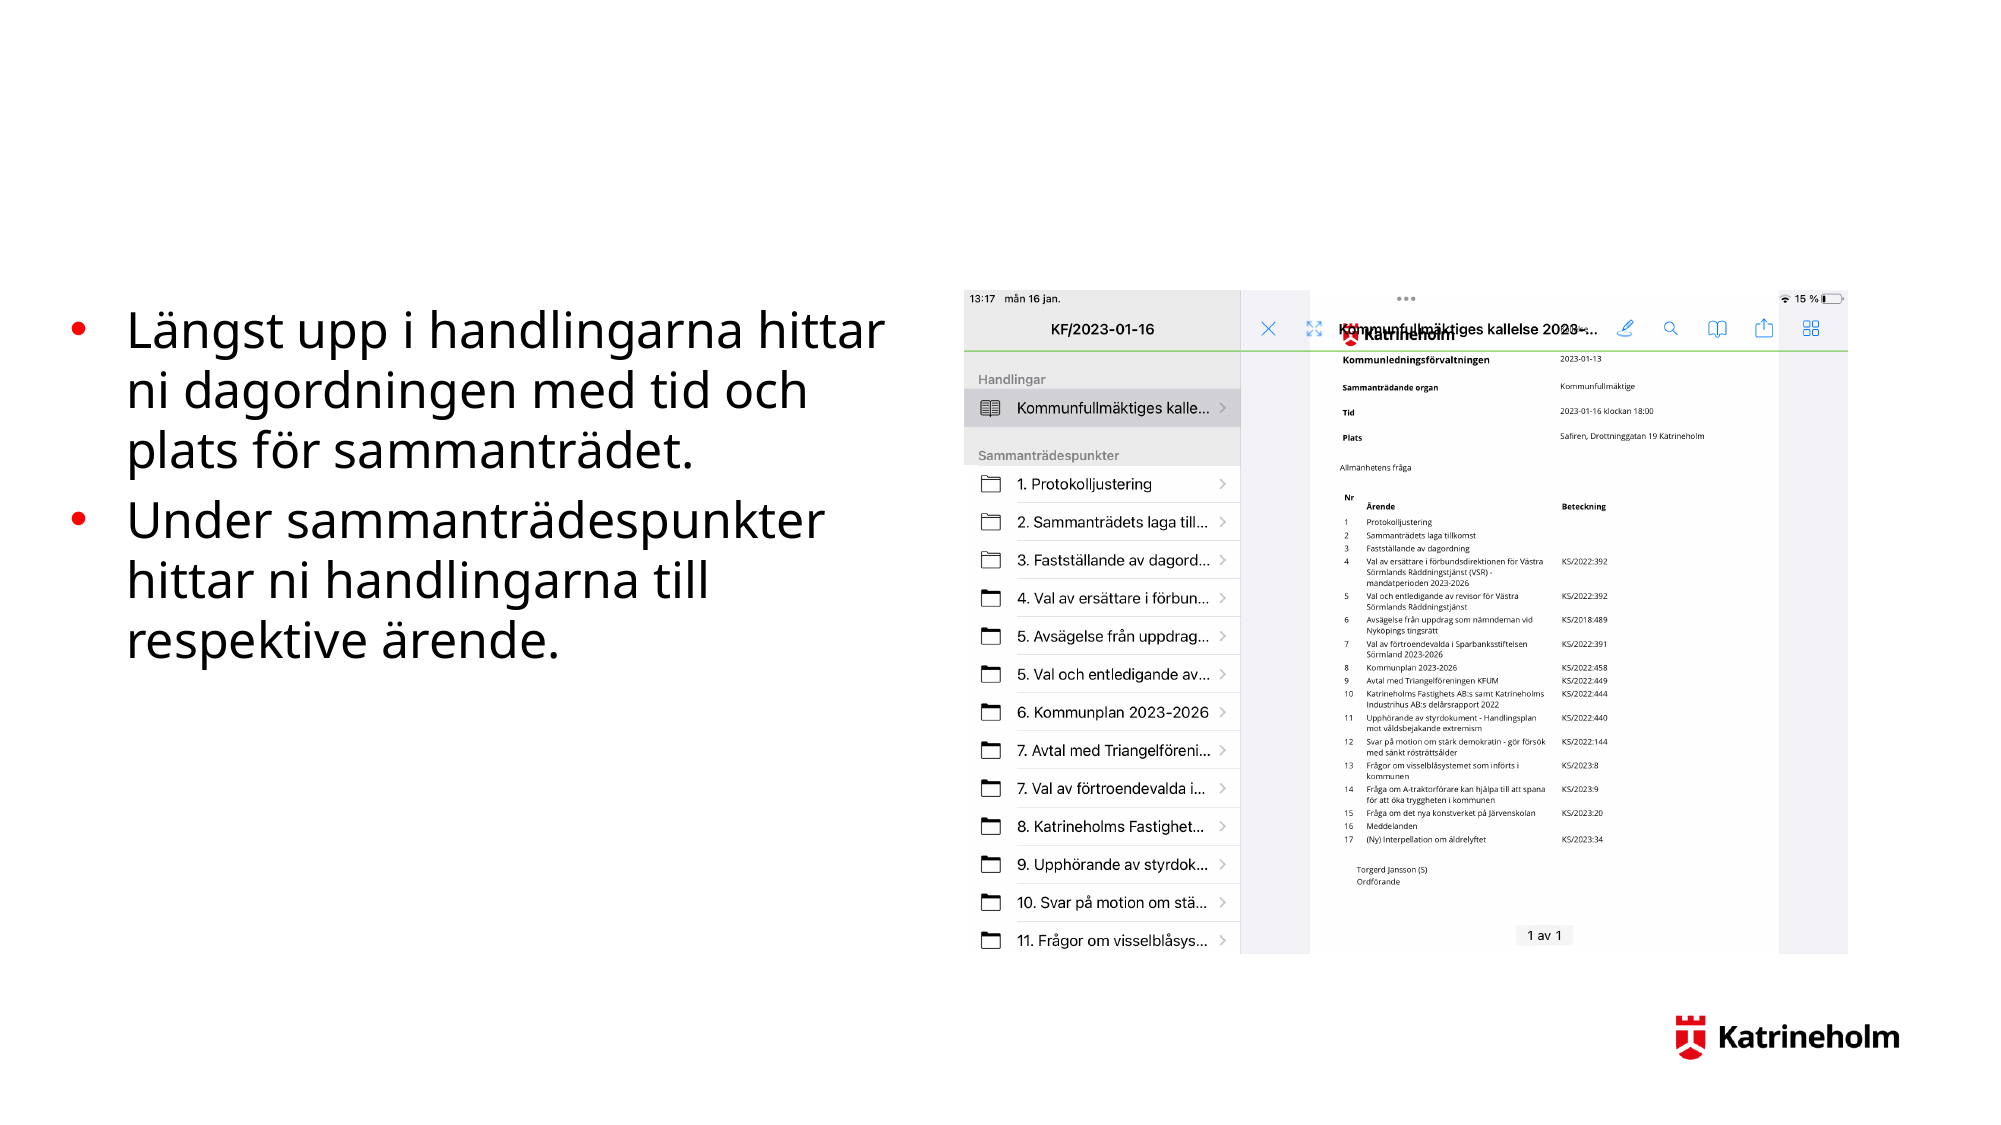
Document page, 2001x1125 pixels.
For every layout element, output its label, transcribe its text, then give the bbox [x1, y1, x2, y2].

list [964, 290, 1849, 954]
picture [1673, 1011, 1901, 1070]
list Längst upp i handlingarna hittar ni dagordningen med tid och plats för sammanträdet. Under sammanträdespunkter hittar ni handlingarna till respektive ärende. [55, 290, 939, 1010]
